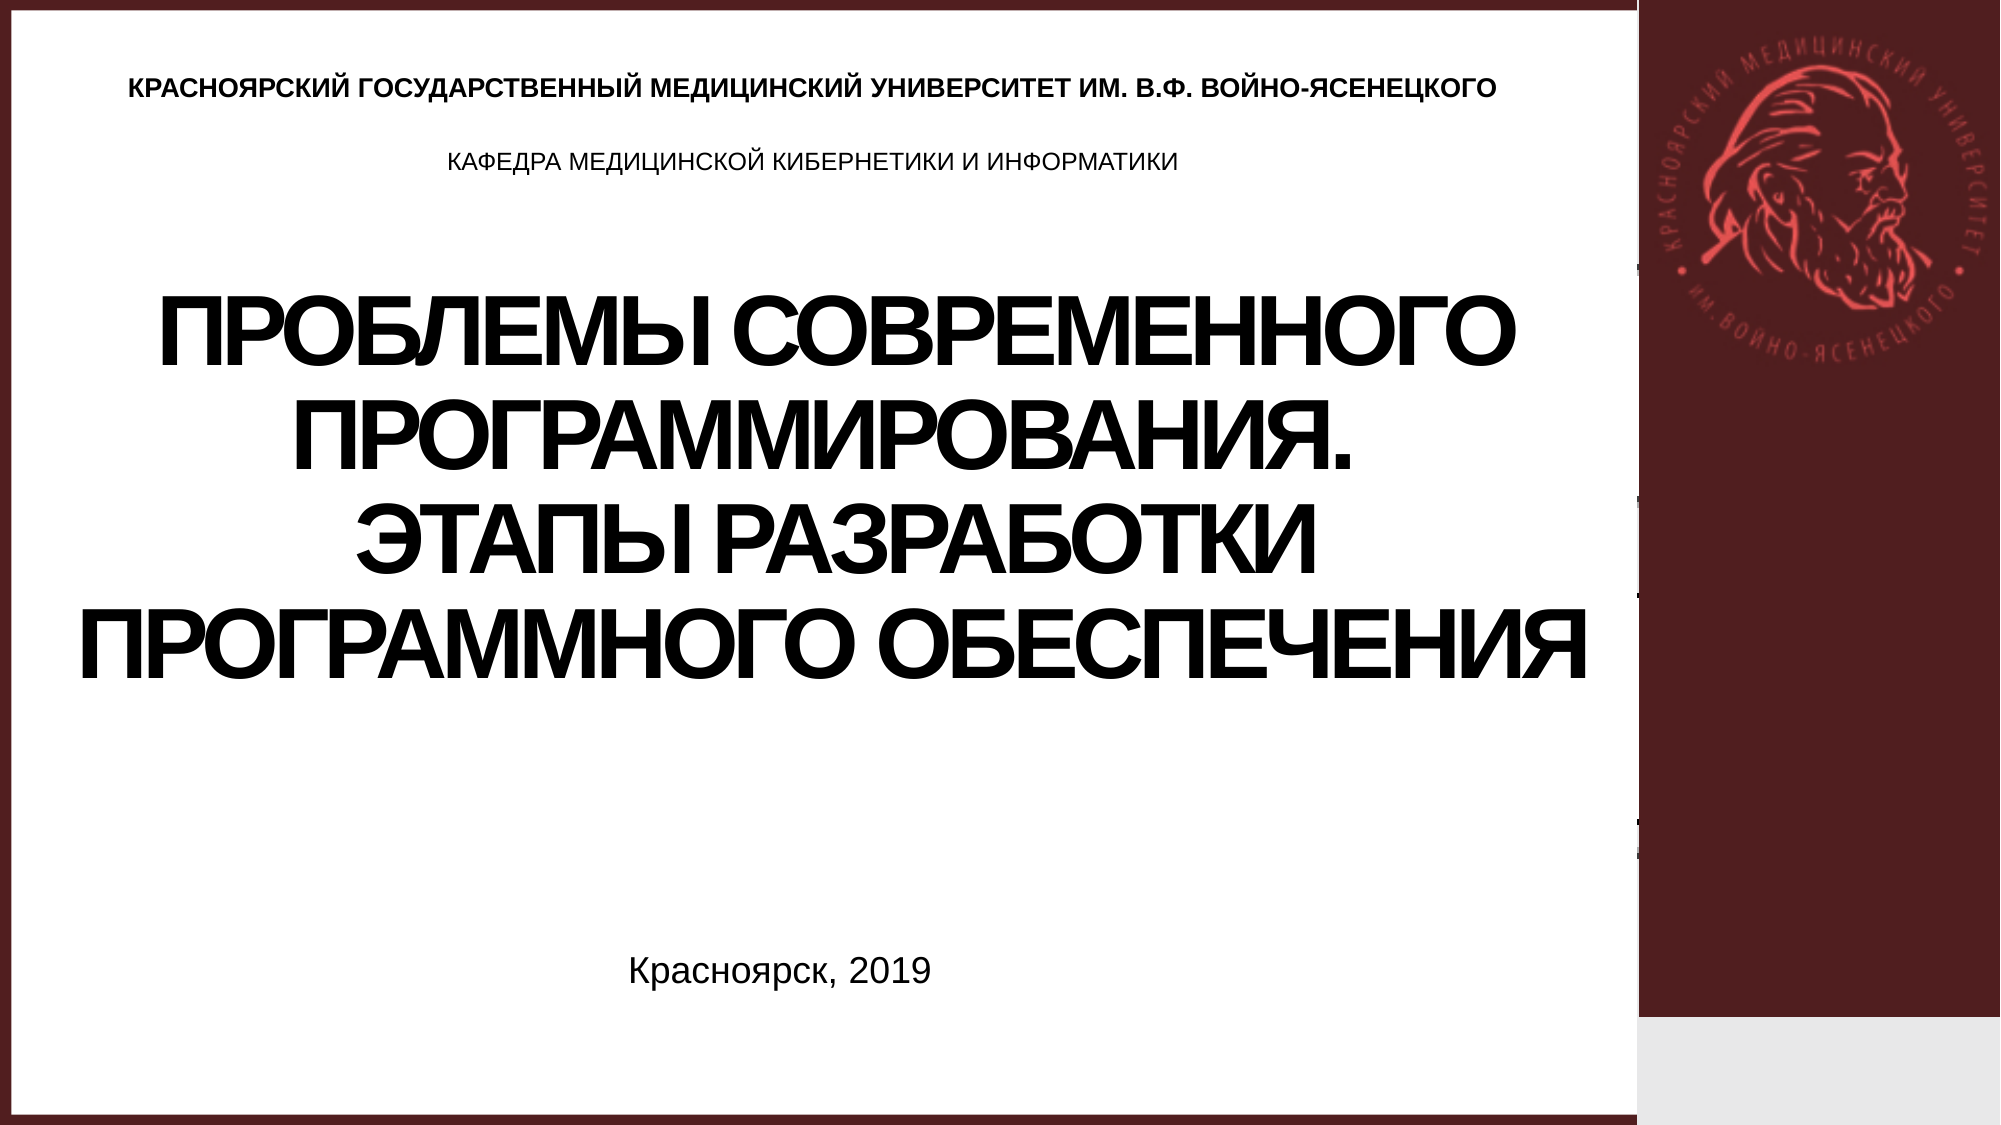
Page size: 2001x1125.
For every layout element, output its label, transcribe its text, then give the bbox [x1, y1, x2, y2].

text_box КРАСНОЯРСКИЙ ГОСУДАРСТВЕННЫЙ МЕДИЦИНСКИЙ УНИВЕРСИТЕТ ИМ. В.Ф. ВОЙНО-ЯСЕНЕЦКОГО [113, 63, 1528, 111]
picture [1637, 0, 2000, 1125]
text_box [84, 317, 1540, 758]
text_box Красноярск, 2019 [613, 938, 1159, 998]
text_box КАФЕДРА МЕДИЦИНСКОЙ КИБЕРНЕТИКИ И ИНФОРМАТИКИ [432, 138, 1239, 183]
title Проблемы современного программирования. Этапы разработки программного обеспечения [32, 291, 1637, 699]
